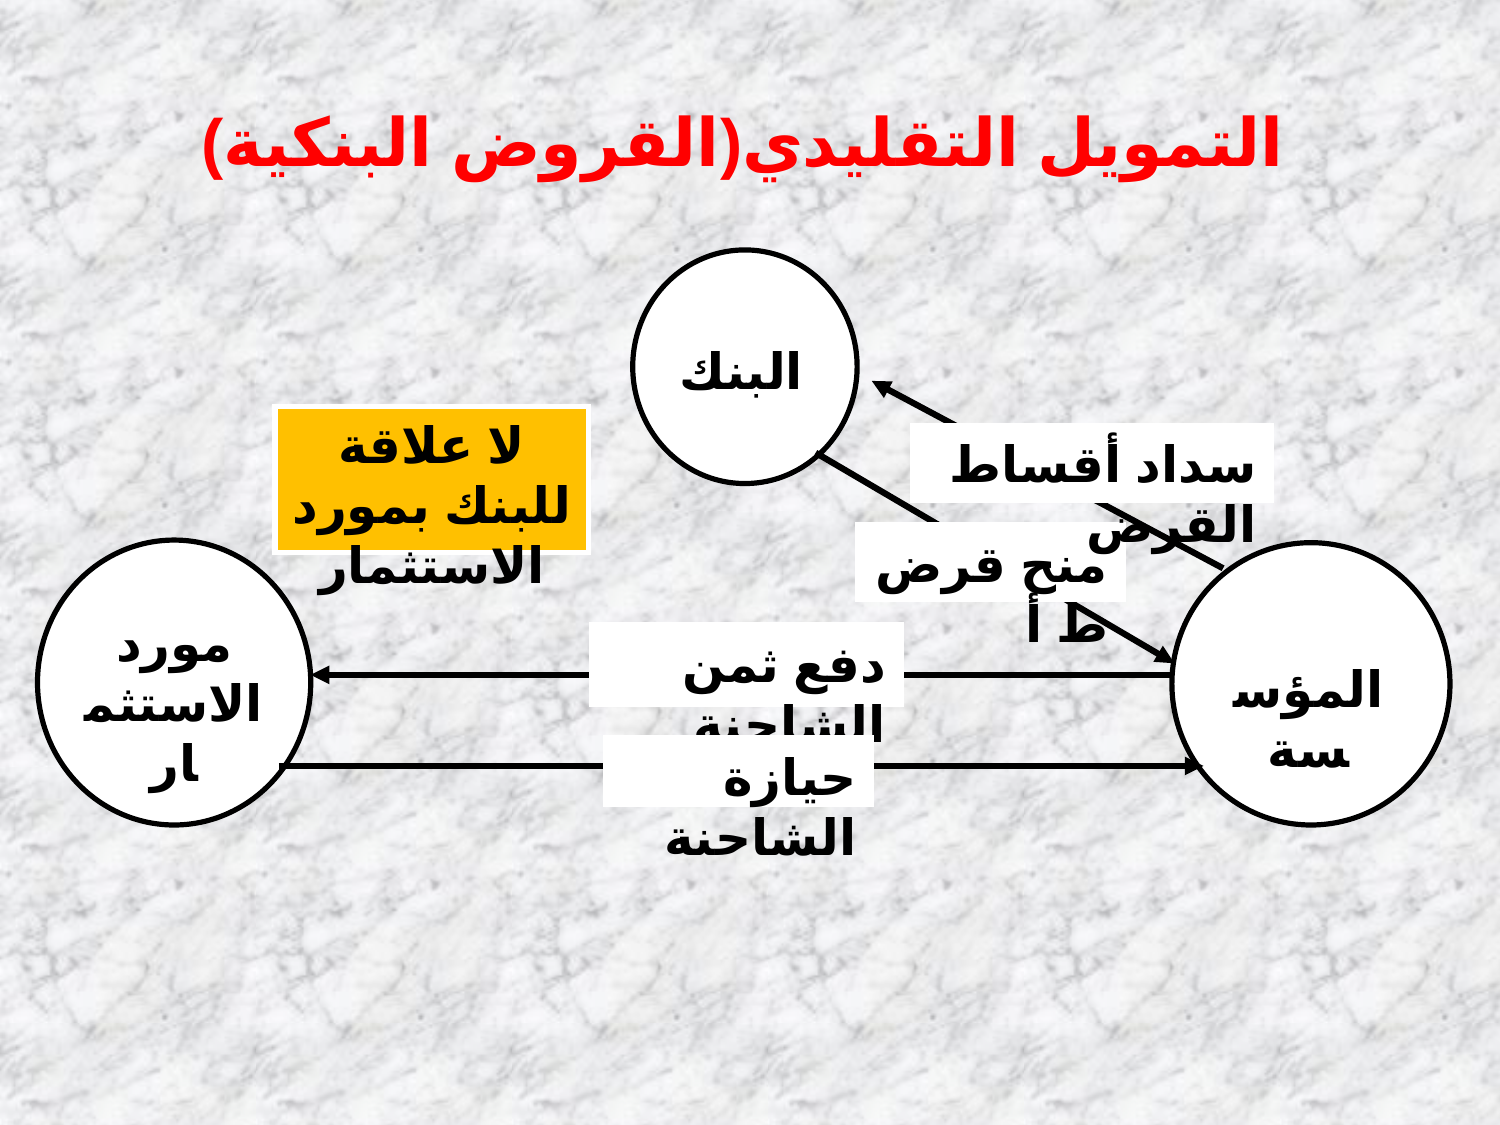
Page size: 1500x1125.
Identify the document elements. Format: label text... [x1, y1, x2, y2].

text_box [37, 249, 1451, 826]
text_box التمويل التقليدي(القروض البنكية) [186, 92, 1300, 187]
